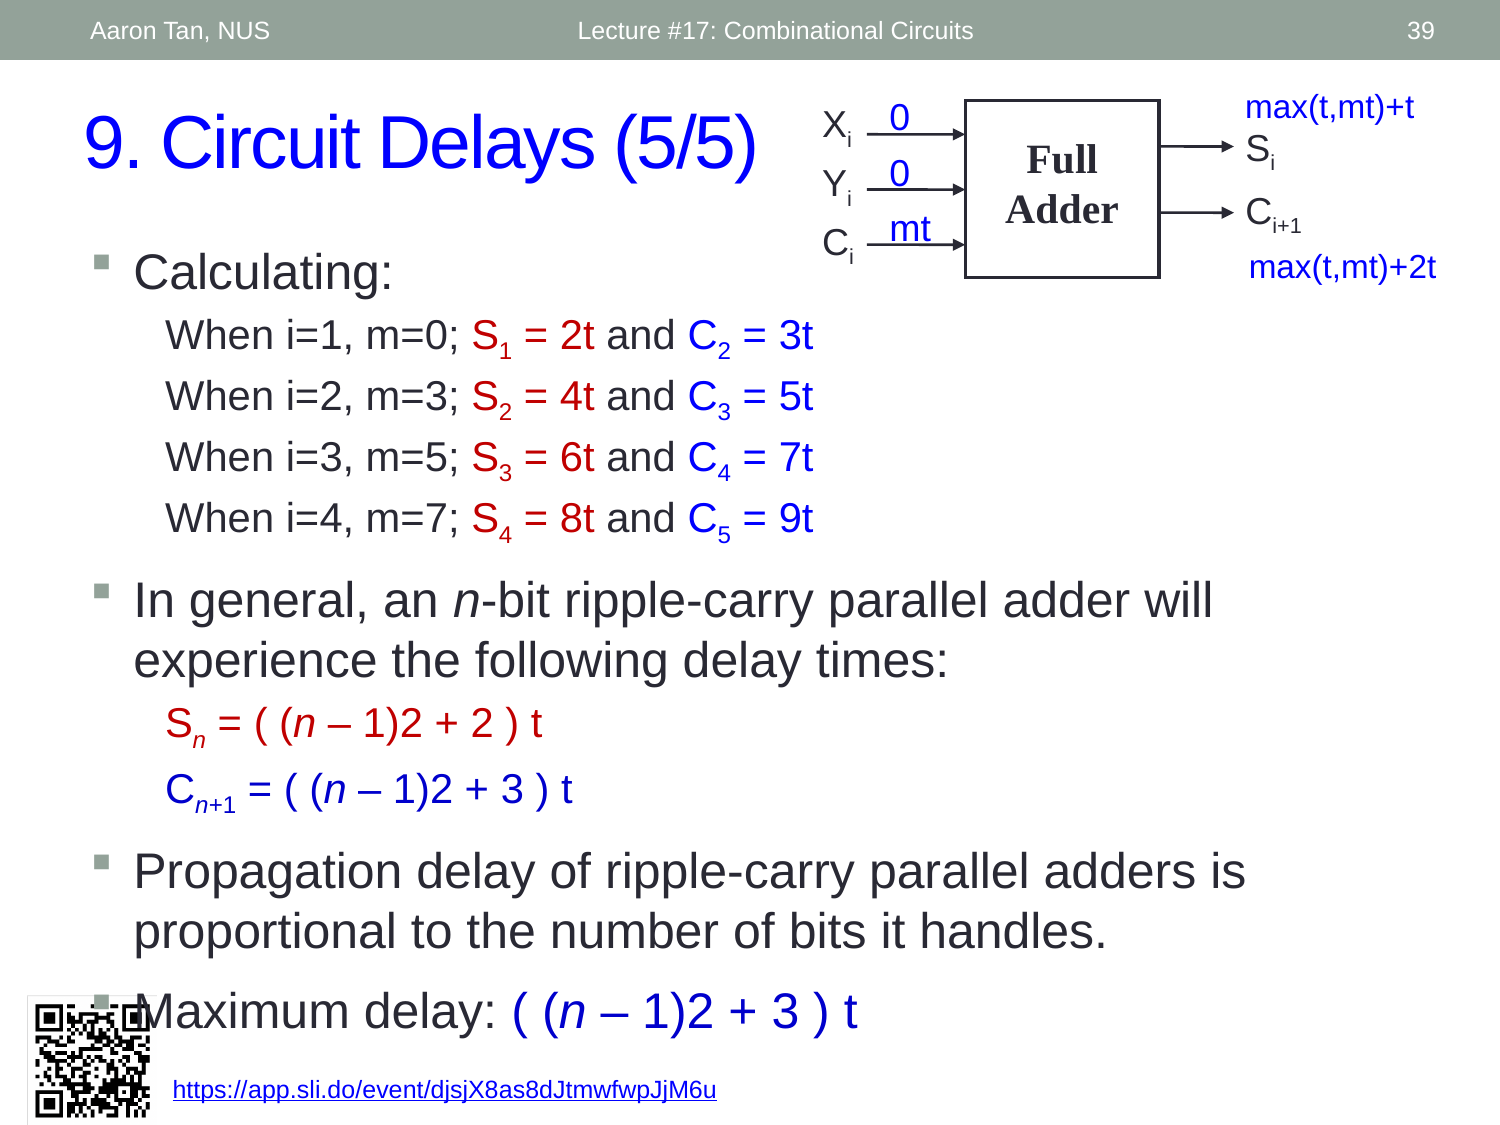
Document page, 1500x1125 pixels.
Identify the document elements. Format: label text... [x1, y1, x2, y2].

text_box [807, 77, 1472, 295]
slide_number 39 [1308, 3, 1450, 57]
footer Lecture #17: Combinational Circuits [562, 3, 1238, 57]
title 9. Circuit Delays (5/5) [68, 86, 804, 192]
slide_number Aaron Tan, NUS [75, 3, 550, 57]
picture [27, 995, 157, 1125]
text_box Calculating: When i=1, m=0; S1 = 2t and C2 = 3t When i=2, m=3; S2 = 4t and C3 = 5t When i=3, m=5; S3 = 6t and C4 = 7t When i=4, m=7; S4 = 8t and C5 = 9t In general, an n-bit ripple-carry parallel adder will experience the following delay times: Sn = ( (n – 1)2 + 2 ) t Cn+1 = ( (n – 1)2 + 3 ) t Propagation delay of ripple-carry parallel adders is proportional to the number of bits it handles. Maximum delay: ( (n – 1)2 + 3 ) t [74, 231, 1425, 1057]
